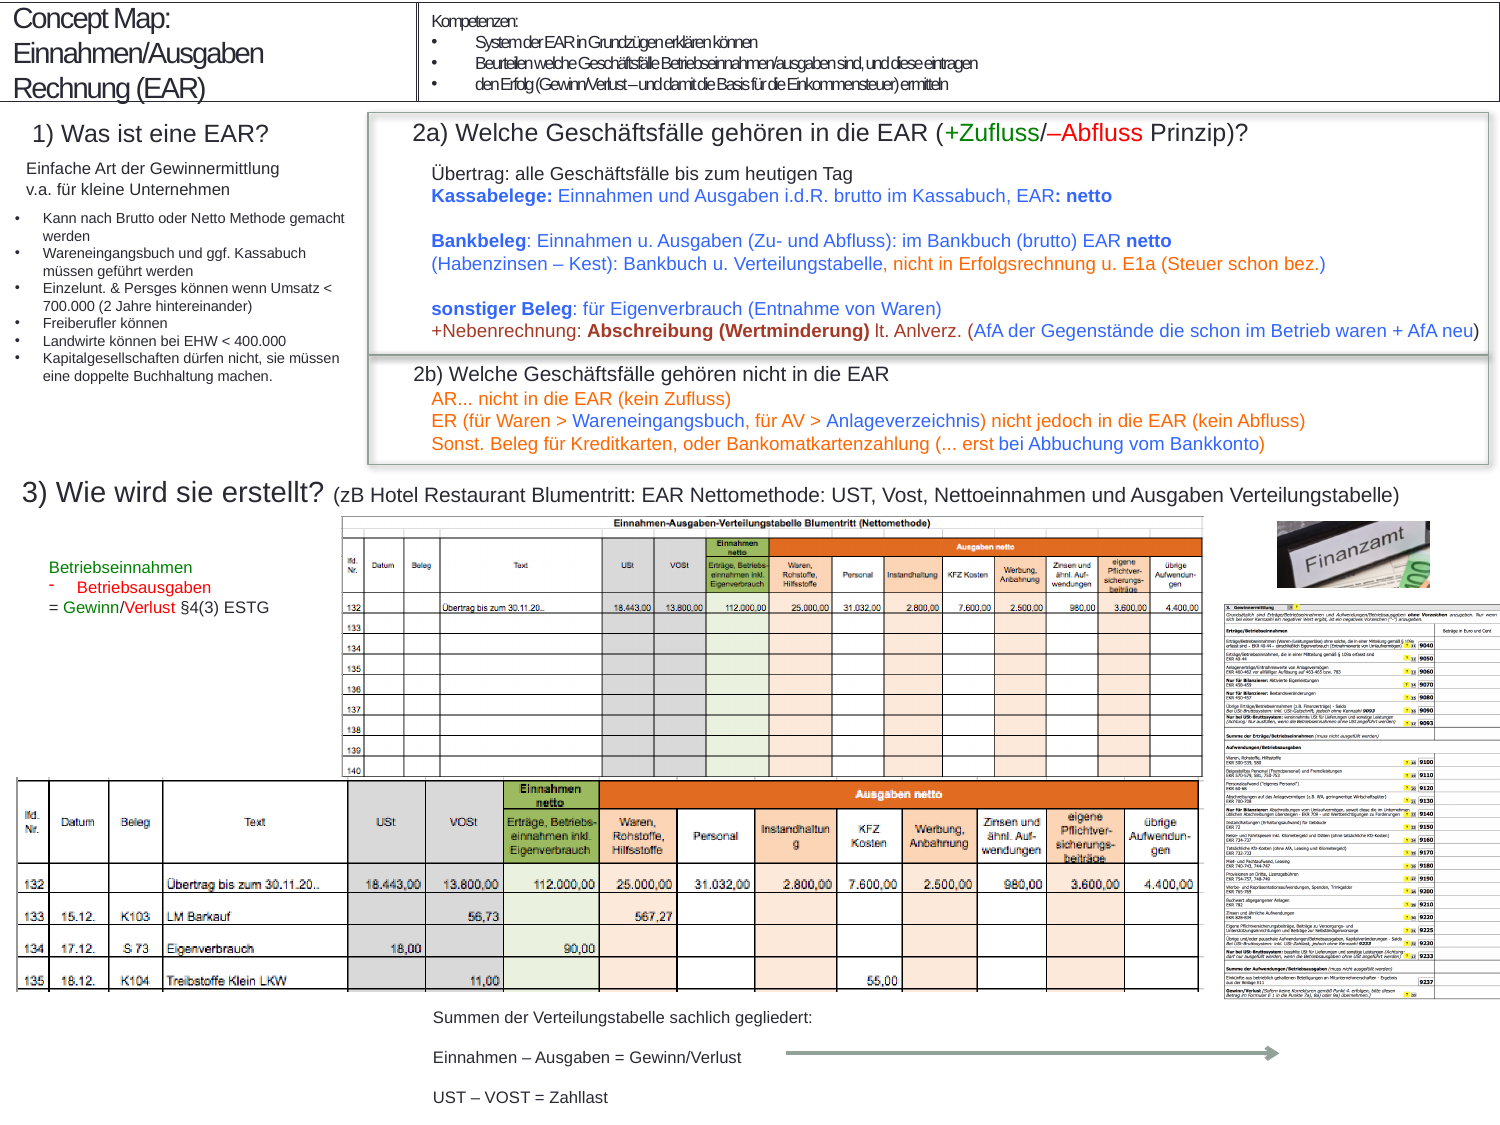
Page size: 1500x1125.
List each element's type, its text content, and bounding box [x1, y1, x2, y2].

text_box 1) Was ist eine EAR? [17, 109, 285, 151]
text_box Kompetenzen: System der EAR in Grundzügen erklären können Beurteilen welche Geschäftsfälle Betriebseinnahmen/ausgaben sind, und diese eintragen den Erfolg (Gewinn/Verlust – und damit die Basis für die Einkommensteuer) ermitteln [416, 2, 1500, 102]
text_box Summen der Verteilungstabelle sachlich gegliedert: Einnahmen – Ausgaben = Gewinn/Verlust UST – VOST = Zahllast [418, 1000, 872, 1125]
text_box 2b) Welche Geschäftsfälle gehören nicht in die EAR [398, 353, 905, 394]
picture [1223, 602, 1500, 1000]
text_box Kann nach Brutto oder Netto Methode gemacht werden Wareneingangsbuch und ggf. Kassabuch müssen geführt werden Einzelunt. & Persges können wenn Umsatz < 700.000 (2 Jahre hintereinander) Freiberufler können Landwirte können bei EHW < 400.000 Kapitalgesellschaften dürfen nicht, sie müssen eine doppelte Buchhaltung machen. [0, 201, 368, 392]
text_box Einfache Art der Gewinnermittlung v.a. für kleine Unternehmen [11, 151, 333, 201]
picture [16, 515, 1205, 992]
text_box [367, 355, 1489, 465]
picture [1277, 521, 1430, 588]
text_box 3) Wie wird sie erstellt? (zB Hotel Restaurant Blumentritt: EAR Nettomethode: UST, Vost, Nettoeinnahmen und Ausgaben Verteilungstabelle) [7, 465, 1415, 516]
title Concept Map: Einnahmen/Ausgaben Rechnung (EAR) [0, 2, 416, 102]
text_box Betriebseinnahmen Betriebsausgaben = Gewinn/Verlust §4(3) ESTG [33, 549, 285, 624]
text_box [367, 112, 1489, 353]
text_box Übertrag: alle Geschäftsfälle bis zum heutigen Tag Kassabelege: Einnahmen und Ausgaben i.d.R. brutto im Kassabuch, EAR: netto Bankbeleg: Einnahmen u. Ausgaben (Zu- und Abfluss): im Bankbuch (brutto) EAR netto (Habenzinsen – Kest): Bankbuch u. Verteilungstabelle, nicht in Erfolgsrechnung u. E1a (Steuer schon bez.) sonstiger Beleg: für Eigenverbrauch (Entnahme von Waren) +Nebenrechnung: Abschreibung (Wertminderung) lt. Anlverz. (AfA der Gegenstände die schon im Betrieb waren + AfA neu) AR... nicht in die EAR (kein Zufluss) ER (für Waren > Wareneingangsbuch, für AV > Anlageverzeichnis) nicht jedoch in die EAR (kein Abfluss) Sonst. Beleg für Kreditkarten, oder Bankomatkartenzahlung (... erst bei Abbuchung vom Bankkonto) [1415, 154, 1500, 484]
